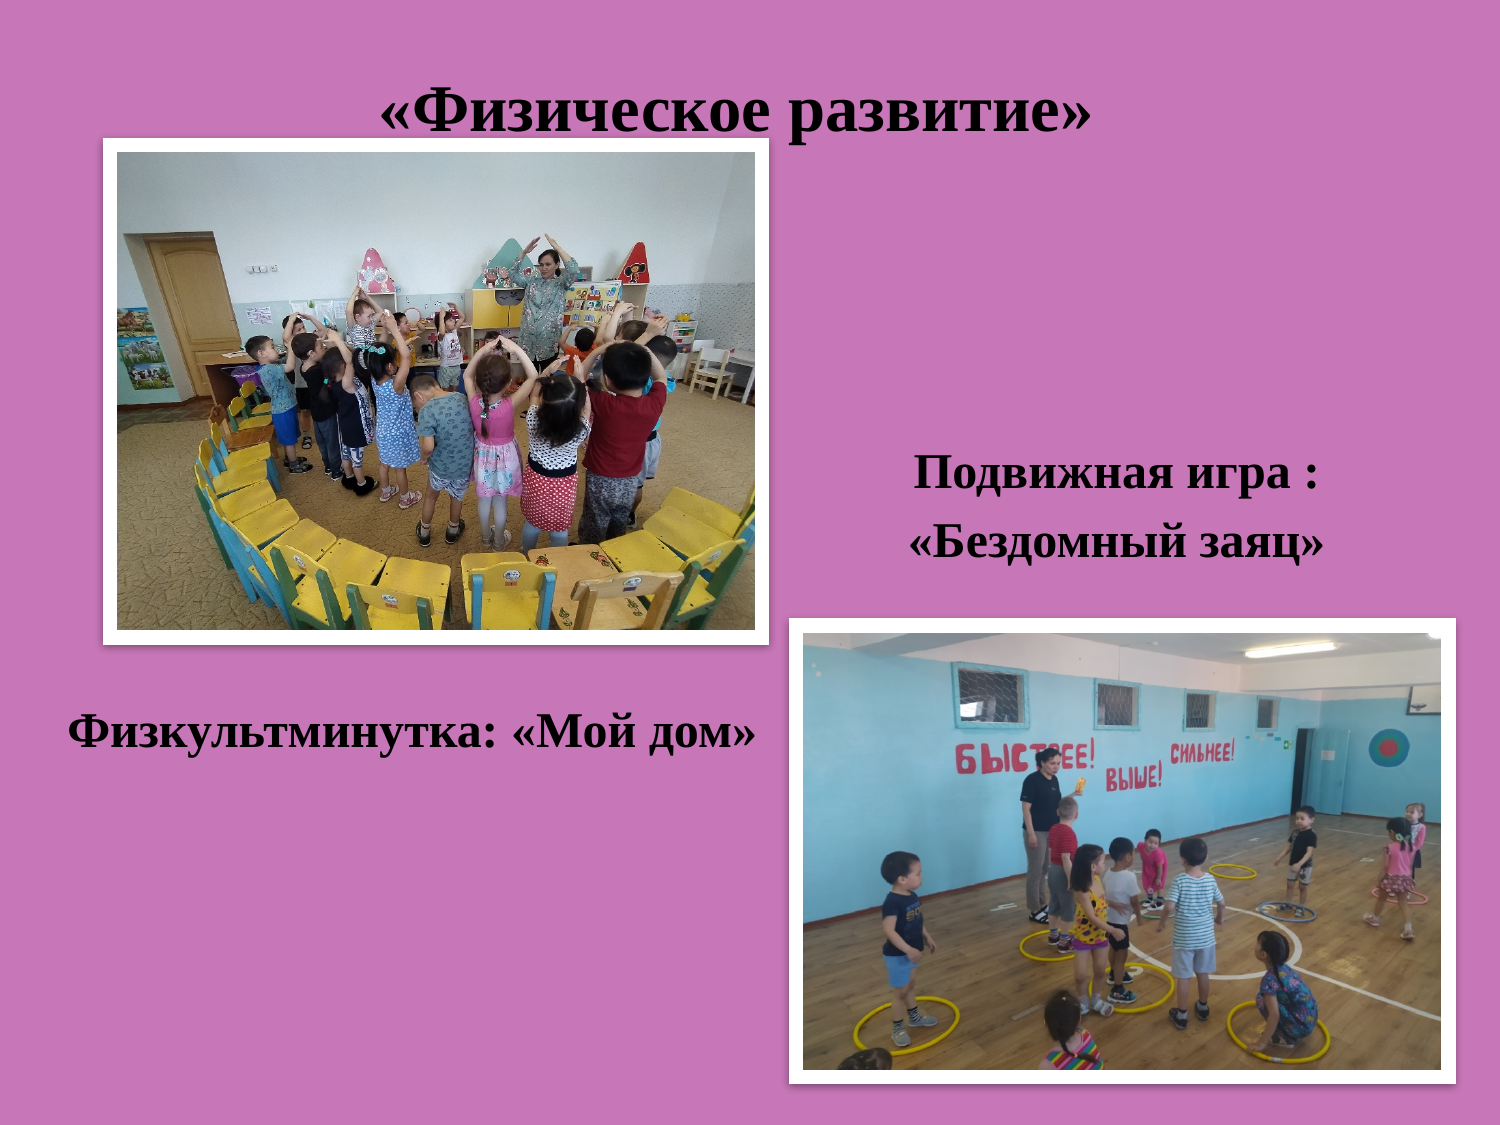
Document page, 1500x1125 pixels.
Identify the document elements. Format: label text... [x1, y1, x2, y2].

title «Физическое развитие» [75, 45, 1425, 233]
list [802, 632, 1442, 1070]
text_box [99, 69, 1450, 164]
text_box Физкультминутка: «Мой дом» [46, 658, 797, 789]
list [116, 152, 755, 631]
text_box Подвижная игра : «Бездомный заяц» [785, 398, 1478, 598]
